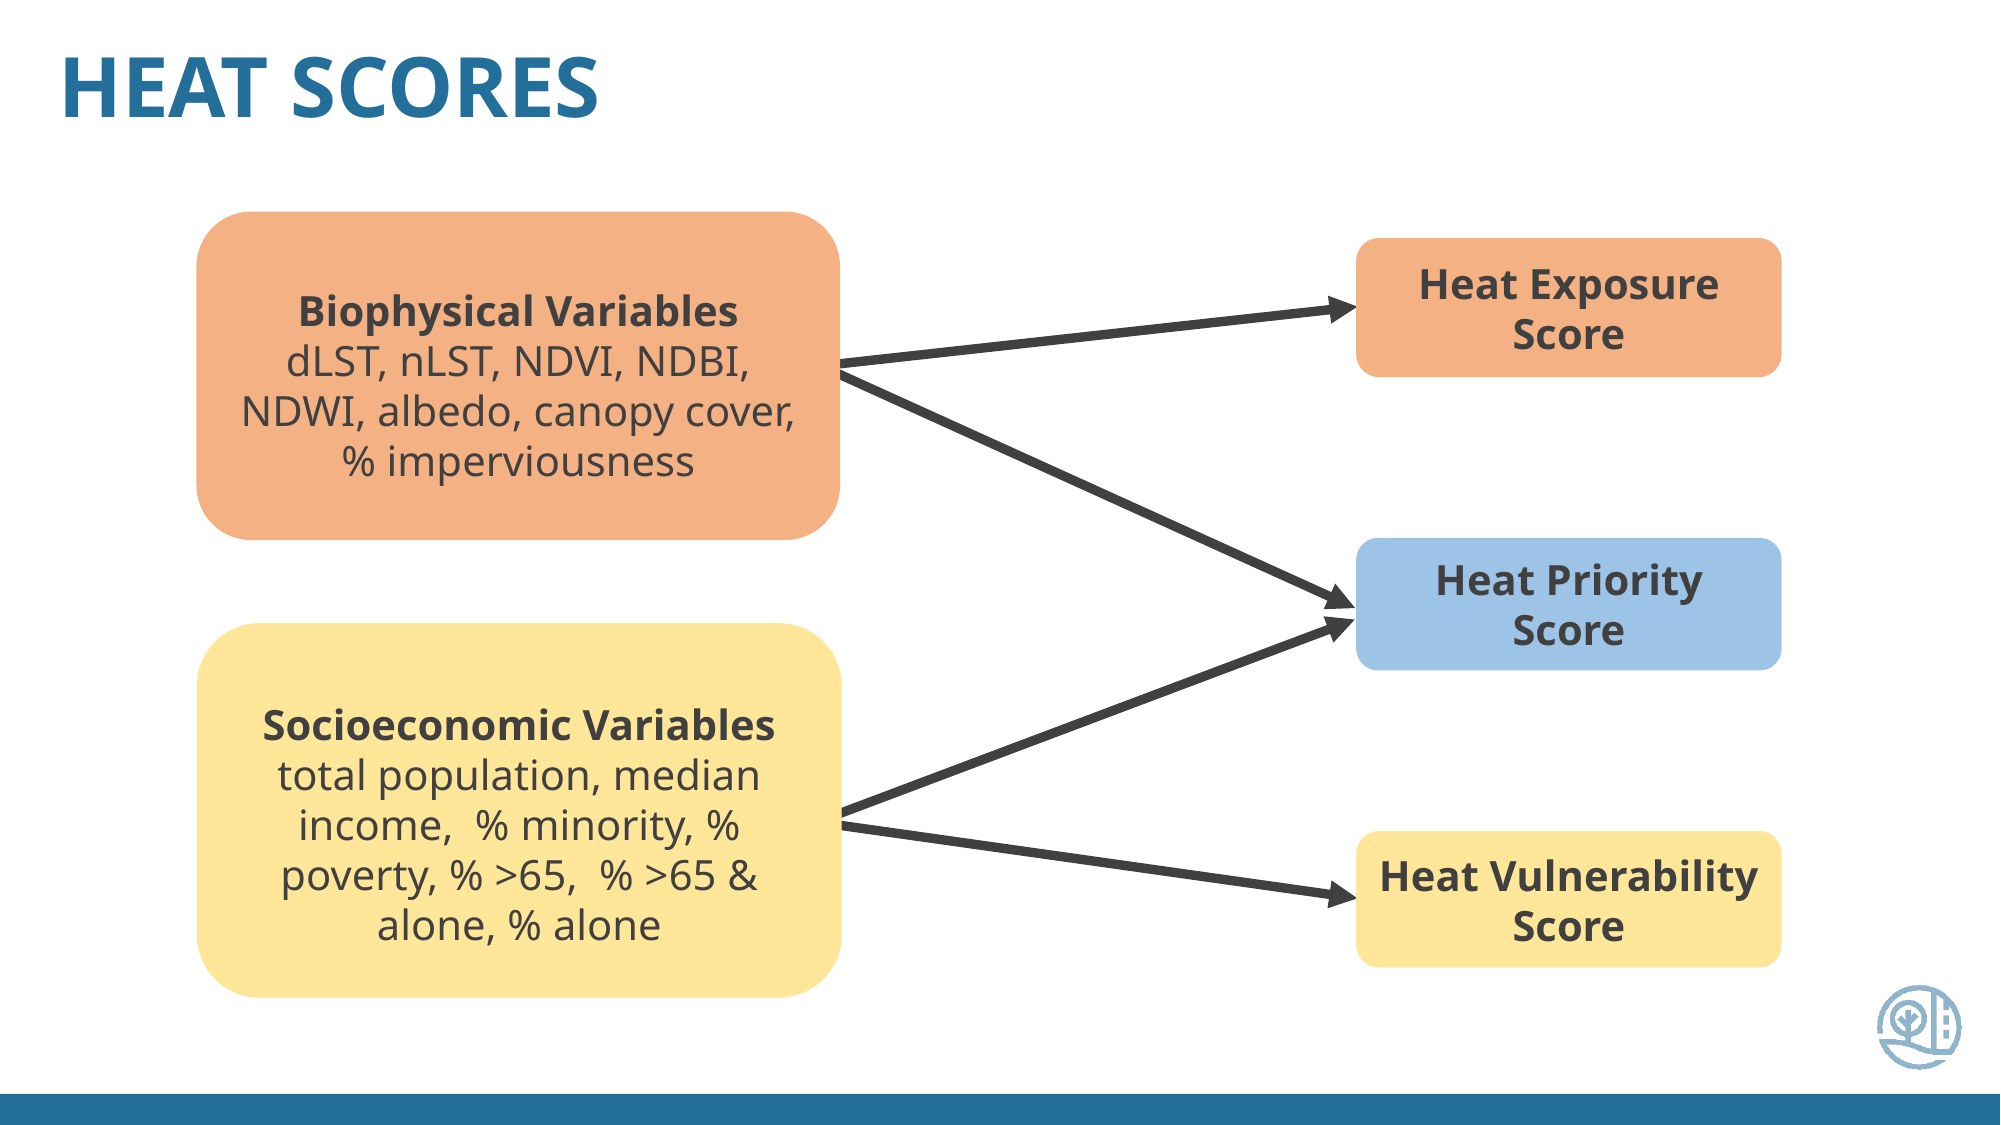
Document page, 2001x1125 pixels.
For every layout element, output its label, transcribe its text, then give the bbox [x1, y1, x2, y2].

text_box Heat Exposure Score [1355, 236, 1783, 379]
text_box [787, 817, 1358, 899]
text_box Heat Vulnerability Score [1355, 829, 1783, 969]
text_box HEAT SCORES [43, 56, 1626, 125]
text_box Biophysical Variables dLST, nLST, NDVI, NDBI, NDWI, albedo, canopy cover, % imperviousness [195, 210, 842, 542]
text_box Heat Priority Score [1355, 536, 1783, 672]
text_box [819, 619, 1355, 822]
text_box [818, 306, 1358, 367]
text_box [794, 353, 1356, 609]
text_box Socioeconomic Variables total population, median income, % minority, % poverty, % >65, % >65 & alone, % alone [195, 622, 843, 999]
